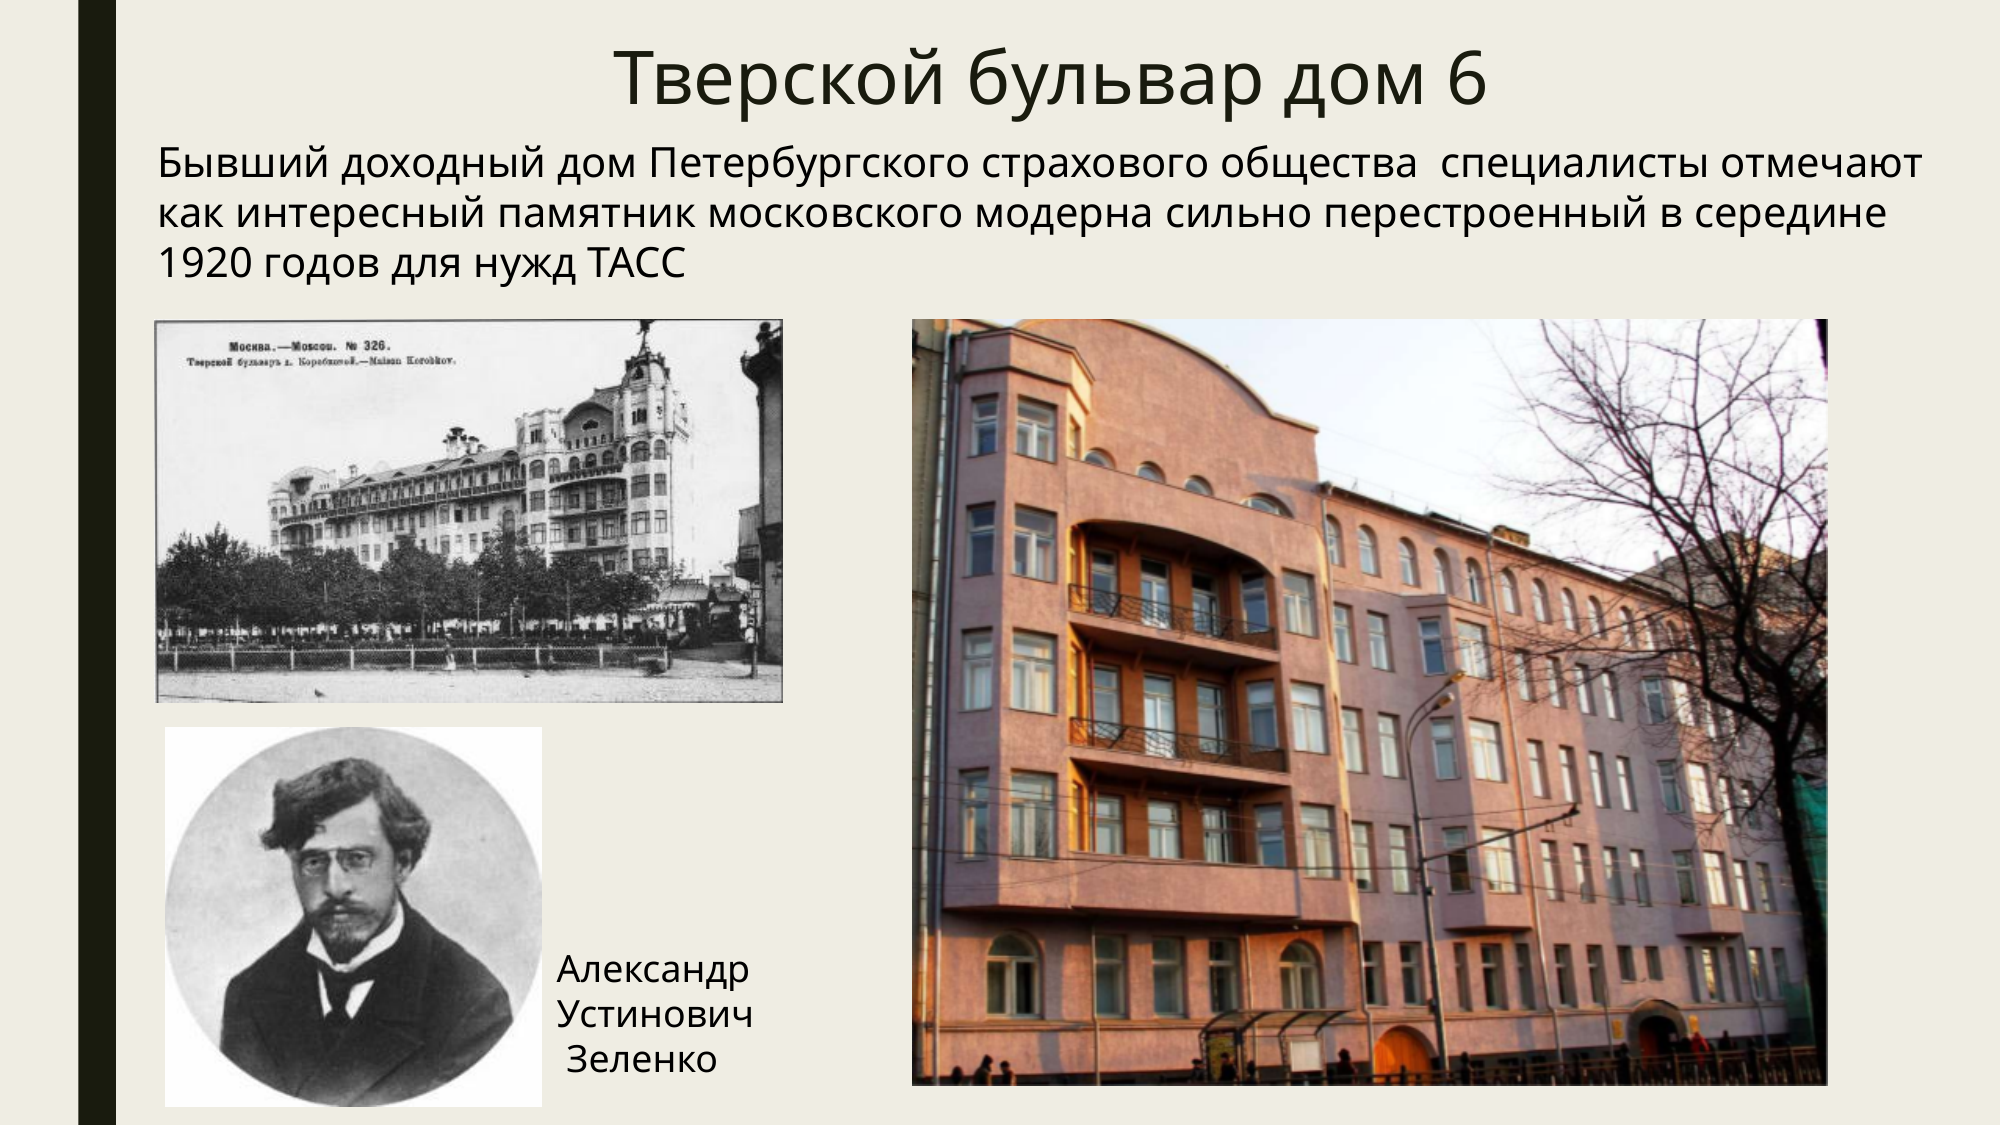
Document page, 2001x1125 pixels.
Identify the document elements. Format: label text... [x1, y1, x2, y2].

picture [165, 727, 542, 1107]
text_box Александр Устинович Зеленко [542, 937, 897, 1088]
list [912, 319, 1837, 1090]
text_box Бывший доходный дом Петербургского страхового общества специалисты отмечают как интересный памятник московского модерна сильно перестроенный в середине 1920 годов для нужд ТАСС [142, 128, 1973, 294]
picture [154, 319, 783, 704]
title Тверской бульвар дом 6 [165, 33, 1958, 128]
